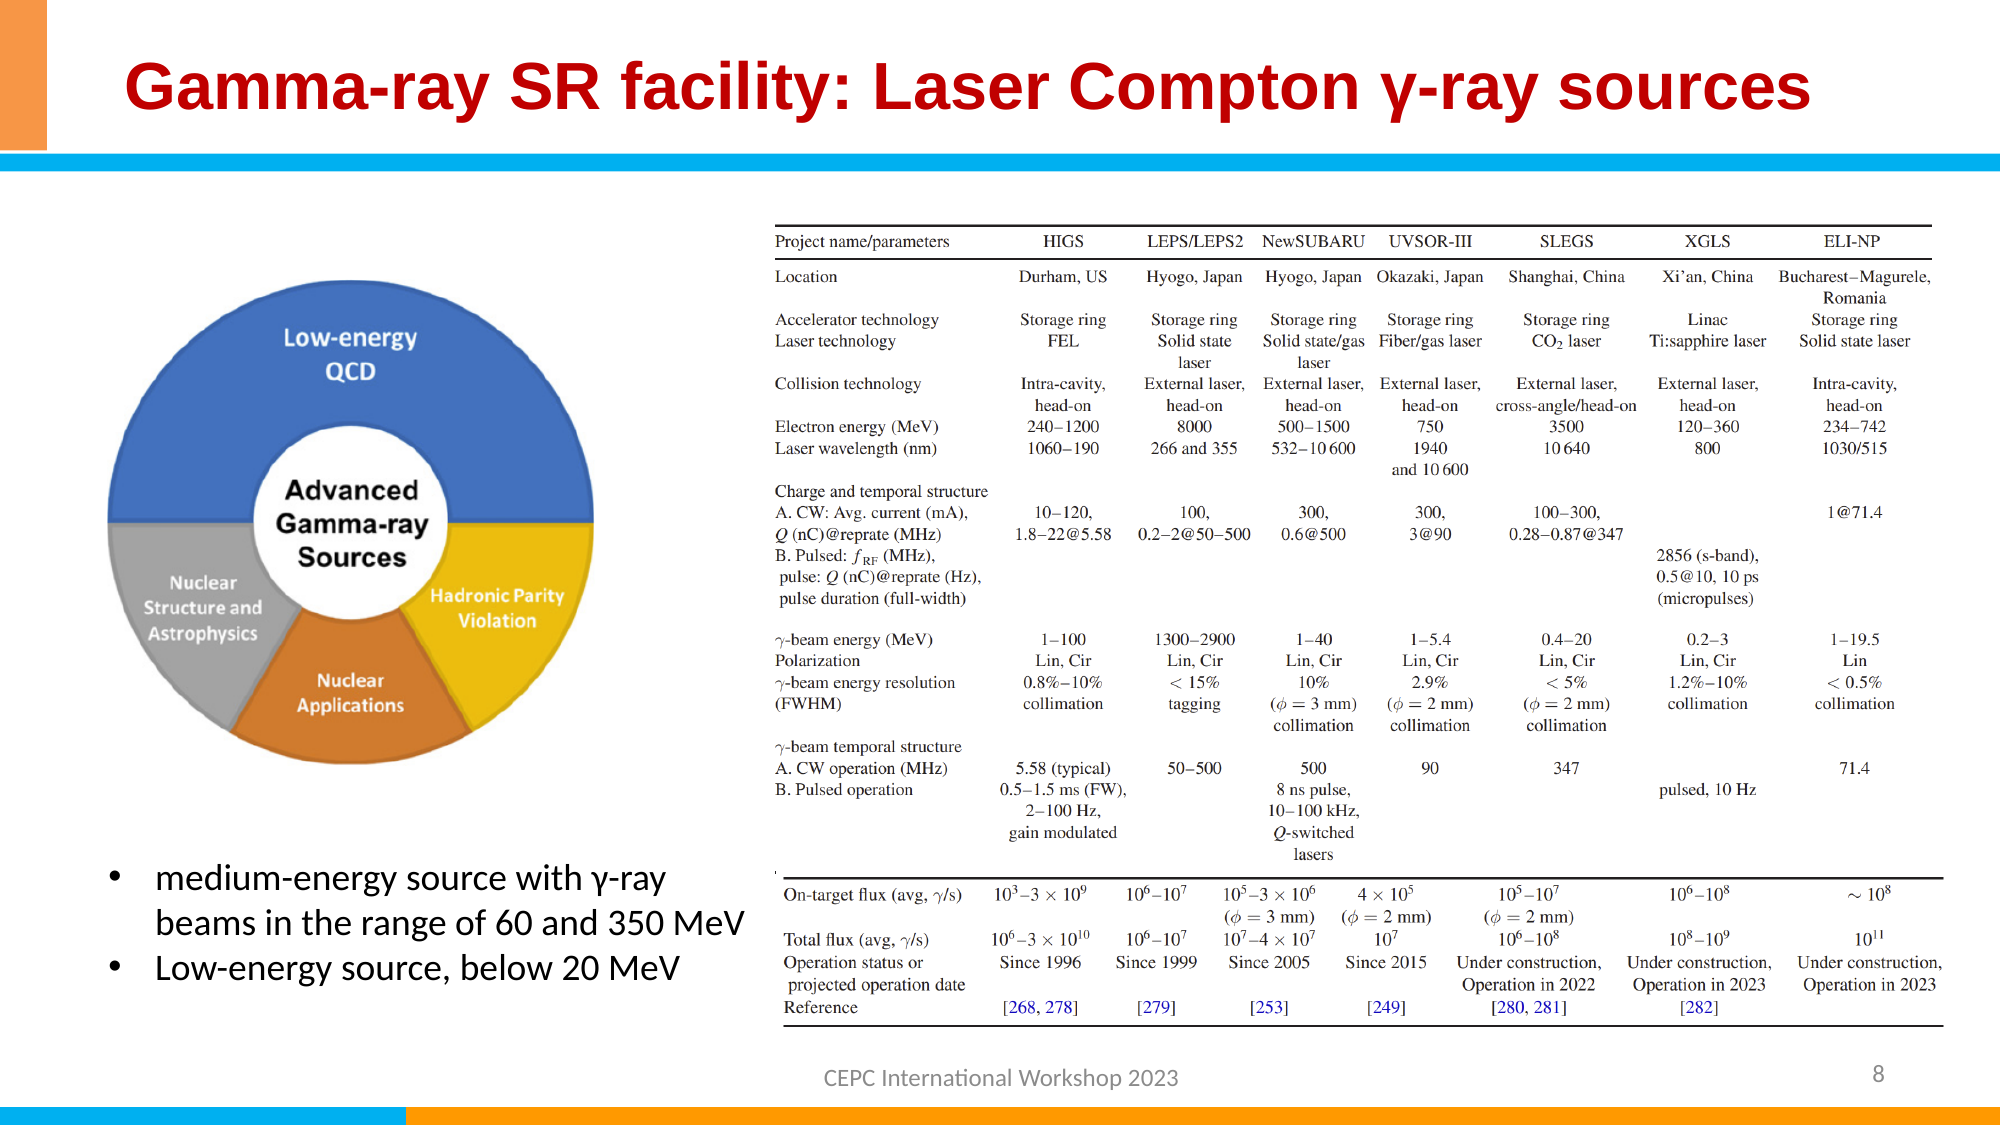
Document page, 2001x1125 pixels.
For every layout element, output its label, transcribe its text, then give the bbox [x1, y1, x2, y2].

footer CEPC International Workshop 2023 [588, 1047, 1416, 1106]
picture [42, 231, 650, 786]
text_box medium-energy source with γ-ray beams in the range of 60 and 350 MeV Low-energy source, below 20 MeV [93, 845, 758, 996]
slide_number 8 [1433, 1051, 1900, 1103]
title Gamma-ray SR facility: Laser Compton γ-ray sources [109, 23, 1922, 143]
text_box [763, 219, 1951, 1043]
